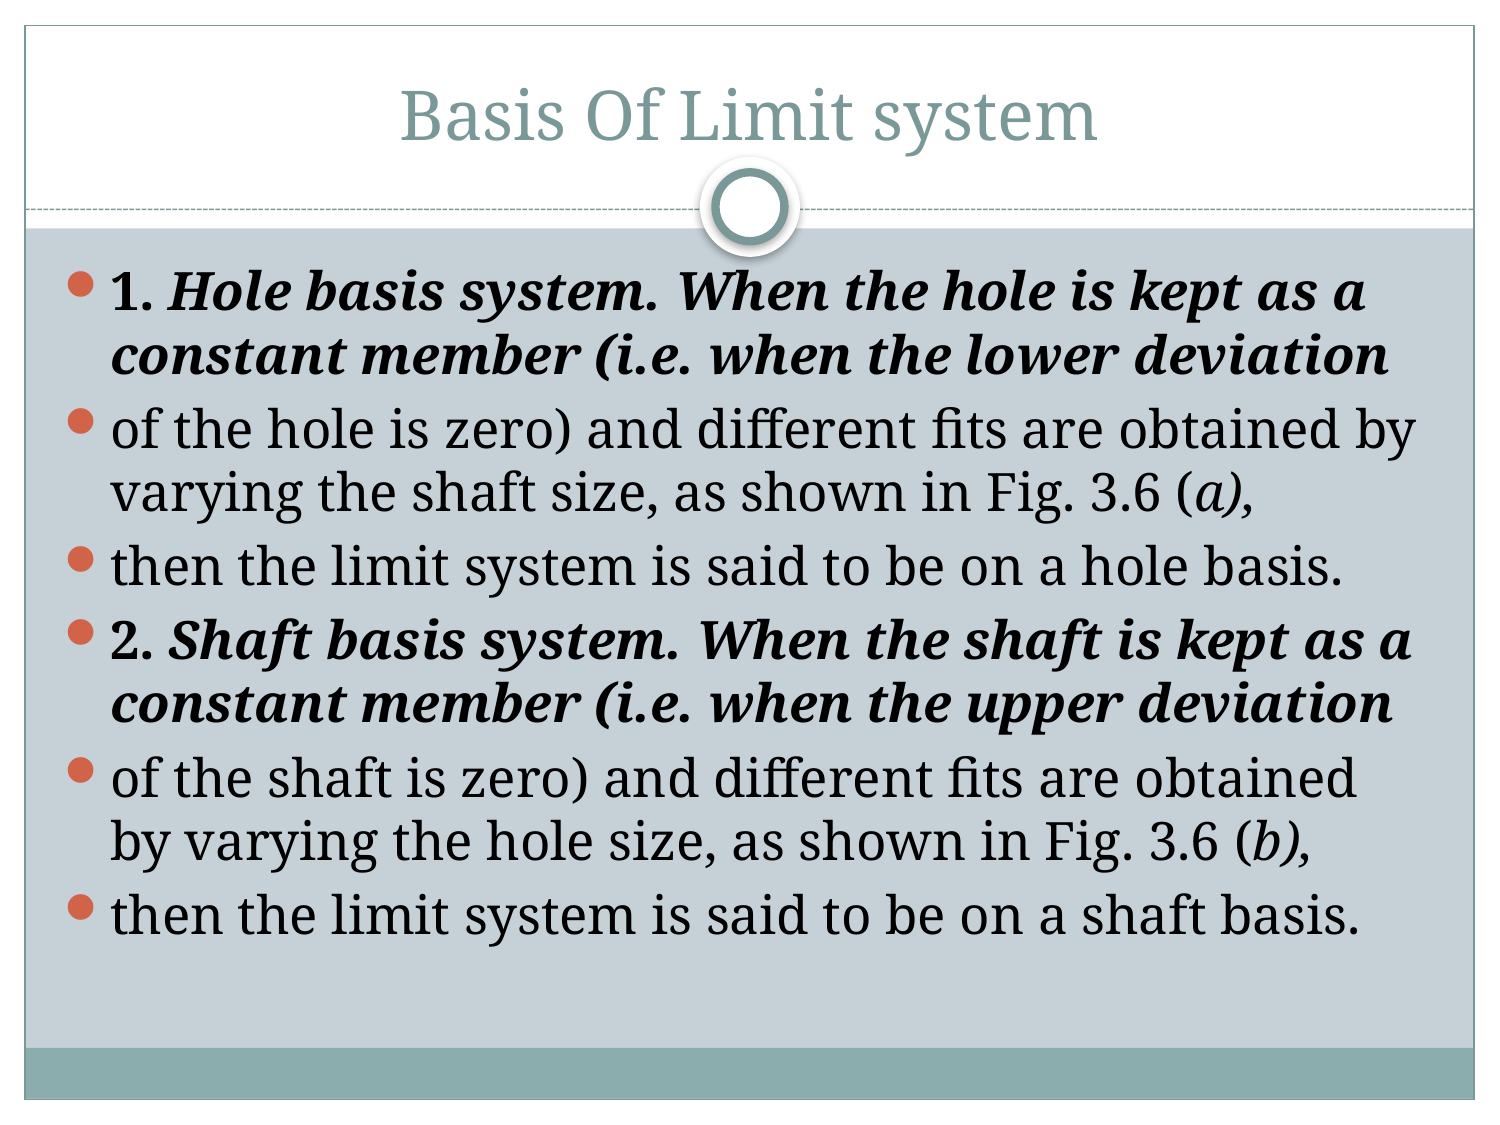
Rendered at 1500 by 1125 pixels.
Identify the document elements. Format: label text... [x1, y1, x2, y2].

title Basis Of Limit system [49, 37, 1450, 162]
list 1. Hole basis system. When the hole is kept as a constant member (i.e. when the lower deviation of the hole is zero) and different fits are obtained by varying the shaft size, as shown in Fig. 3.6 (a), then the limit system is said to be on a hole basis. 2. Shaft basis system. When the shaft is kept as a constant member (i.e. when the upper deviation of the shaft is zero) and different fits are obtained by varying the hole size, as shown in Fig. 3.6 (b), then the limit system is said to be on a shaft basis. [49, 250, 1445, 1001]
